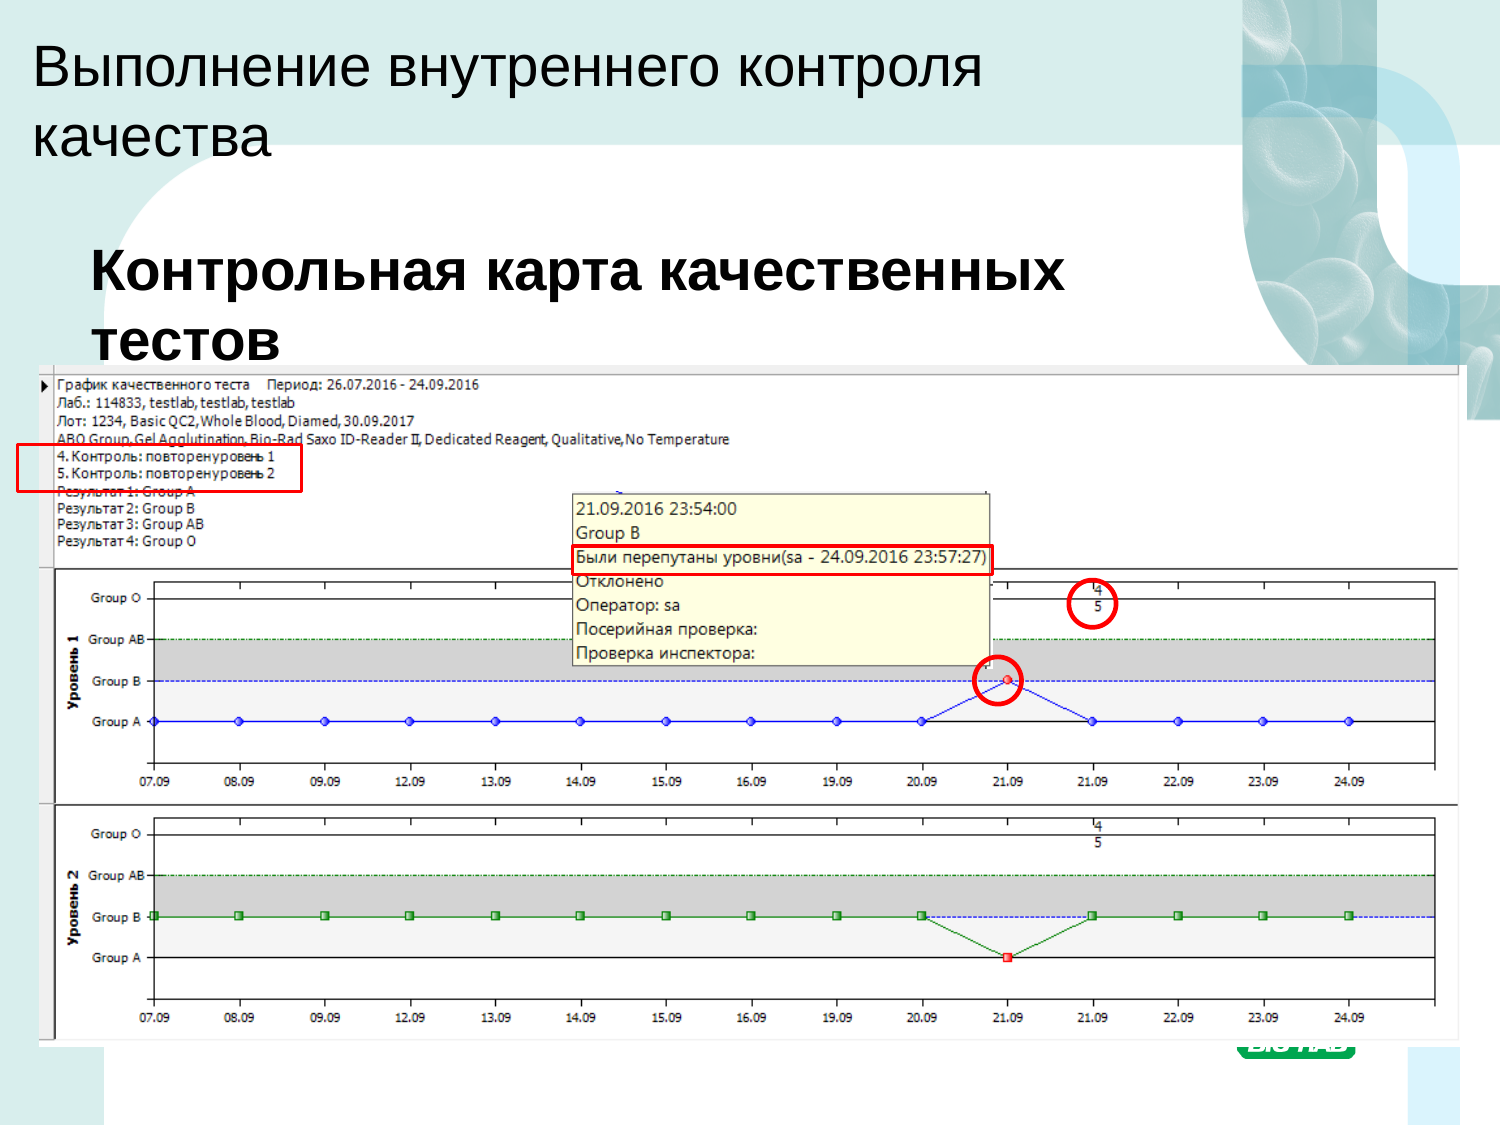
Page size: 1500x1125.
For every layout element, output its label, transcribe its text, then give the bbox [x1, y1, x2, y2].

text_box [17, 444, 34, 492]
list Контрольная карта качественных тестов [74, 224, 1095, 301]
title Выполнение внутреннего контроля качества [17, 20, 1256, 159]
picture [0, 0, 1500, 1125]
